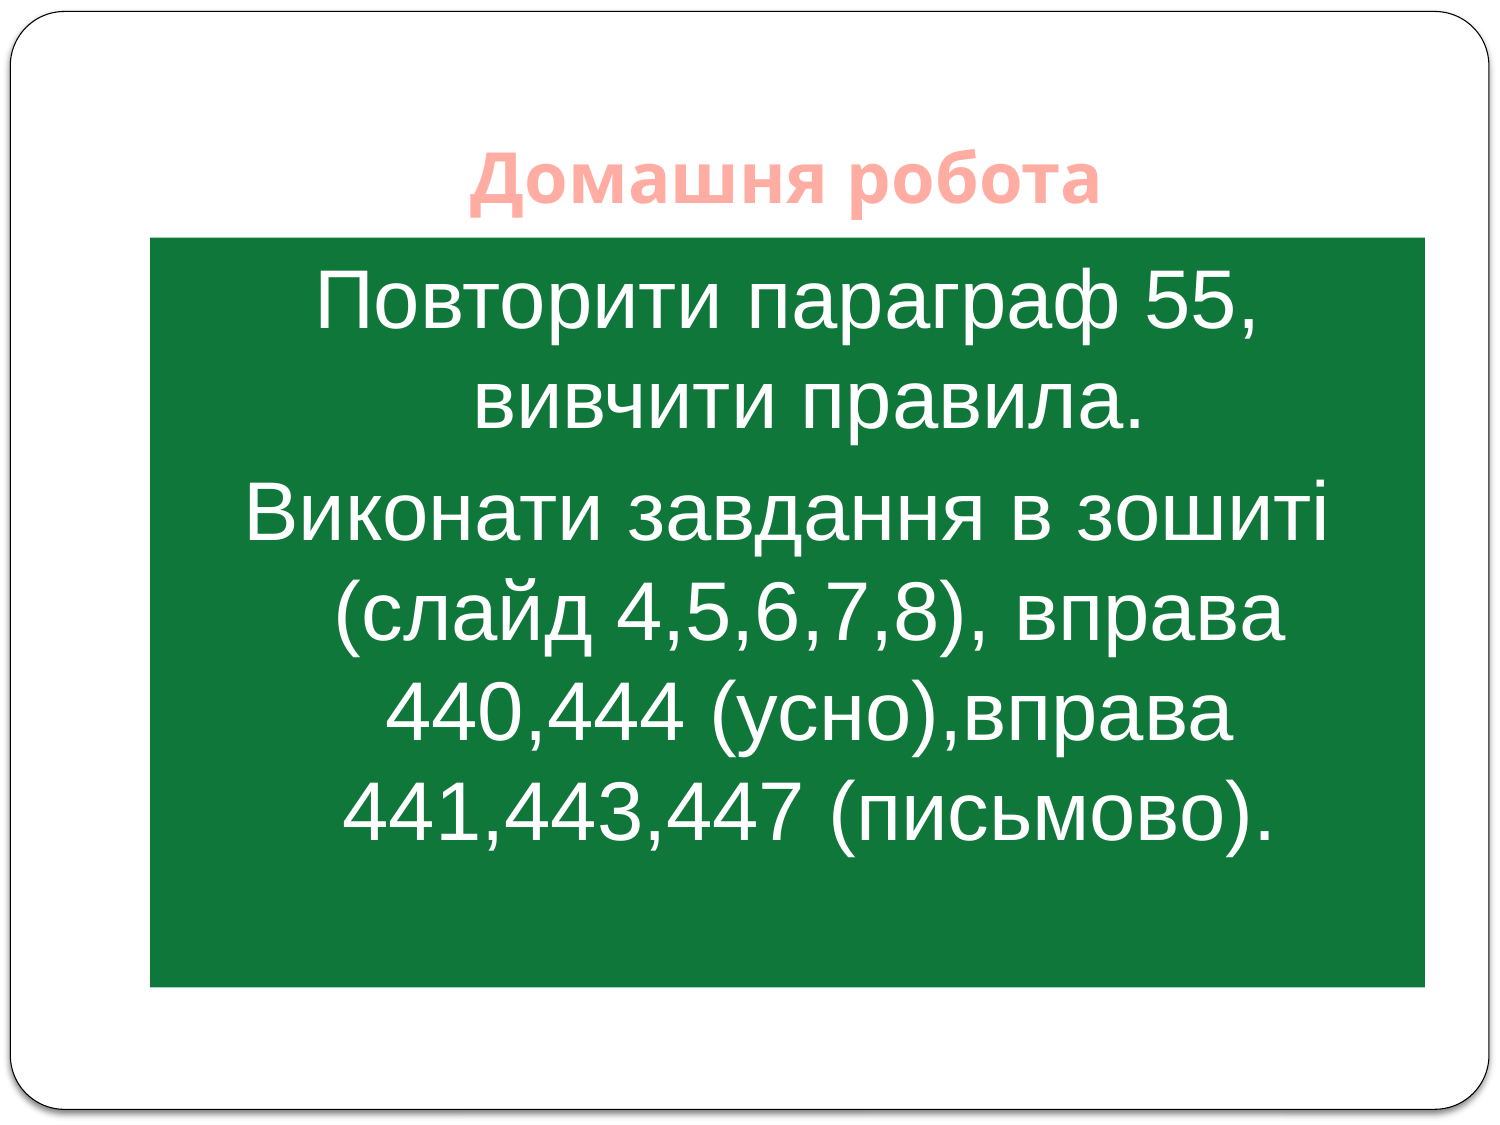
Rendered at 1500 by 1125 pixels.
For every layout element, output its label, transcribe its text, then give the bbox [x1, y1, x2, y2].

title Домашня робота [149, 44, 1426, 233]
list Повторити параграф 55, вивчити правила. Виконати завдання в зошиті (слайд 4,5,6,7,8), вправа 440,444 (усно),вправа 441,443,447 (письмово). [149, 237, 1426, 988]
